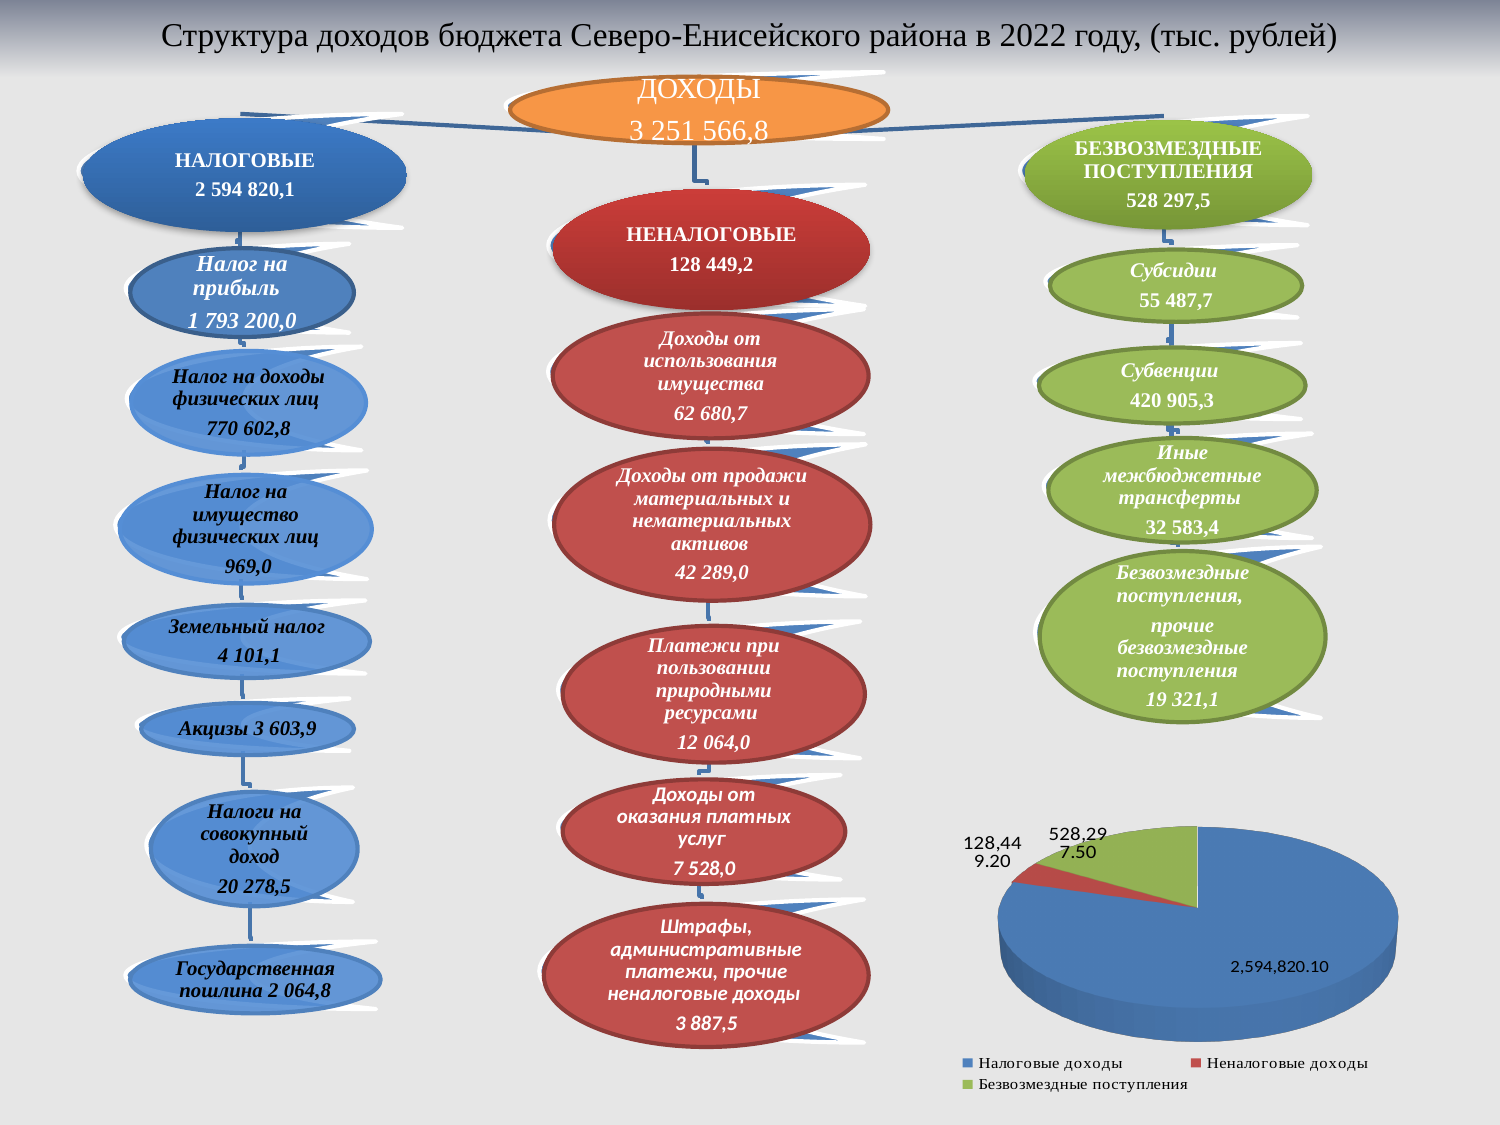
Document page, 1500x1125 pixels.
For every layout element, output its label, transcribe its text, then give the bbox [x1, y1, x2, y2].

chart [903, 798, 1471, 1107]
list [52, 42, 1438, 1125]
title Структура доходов бюджета Северо-Енисейского района в 2022 году, (тыс. рублей) [75, 0, 1425, 41]
